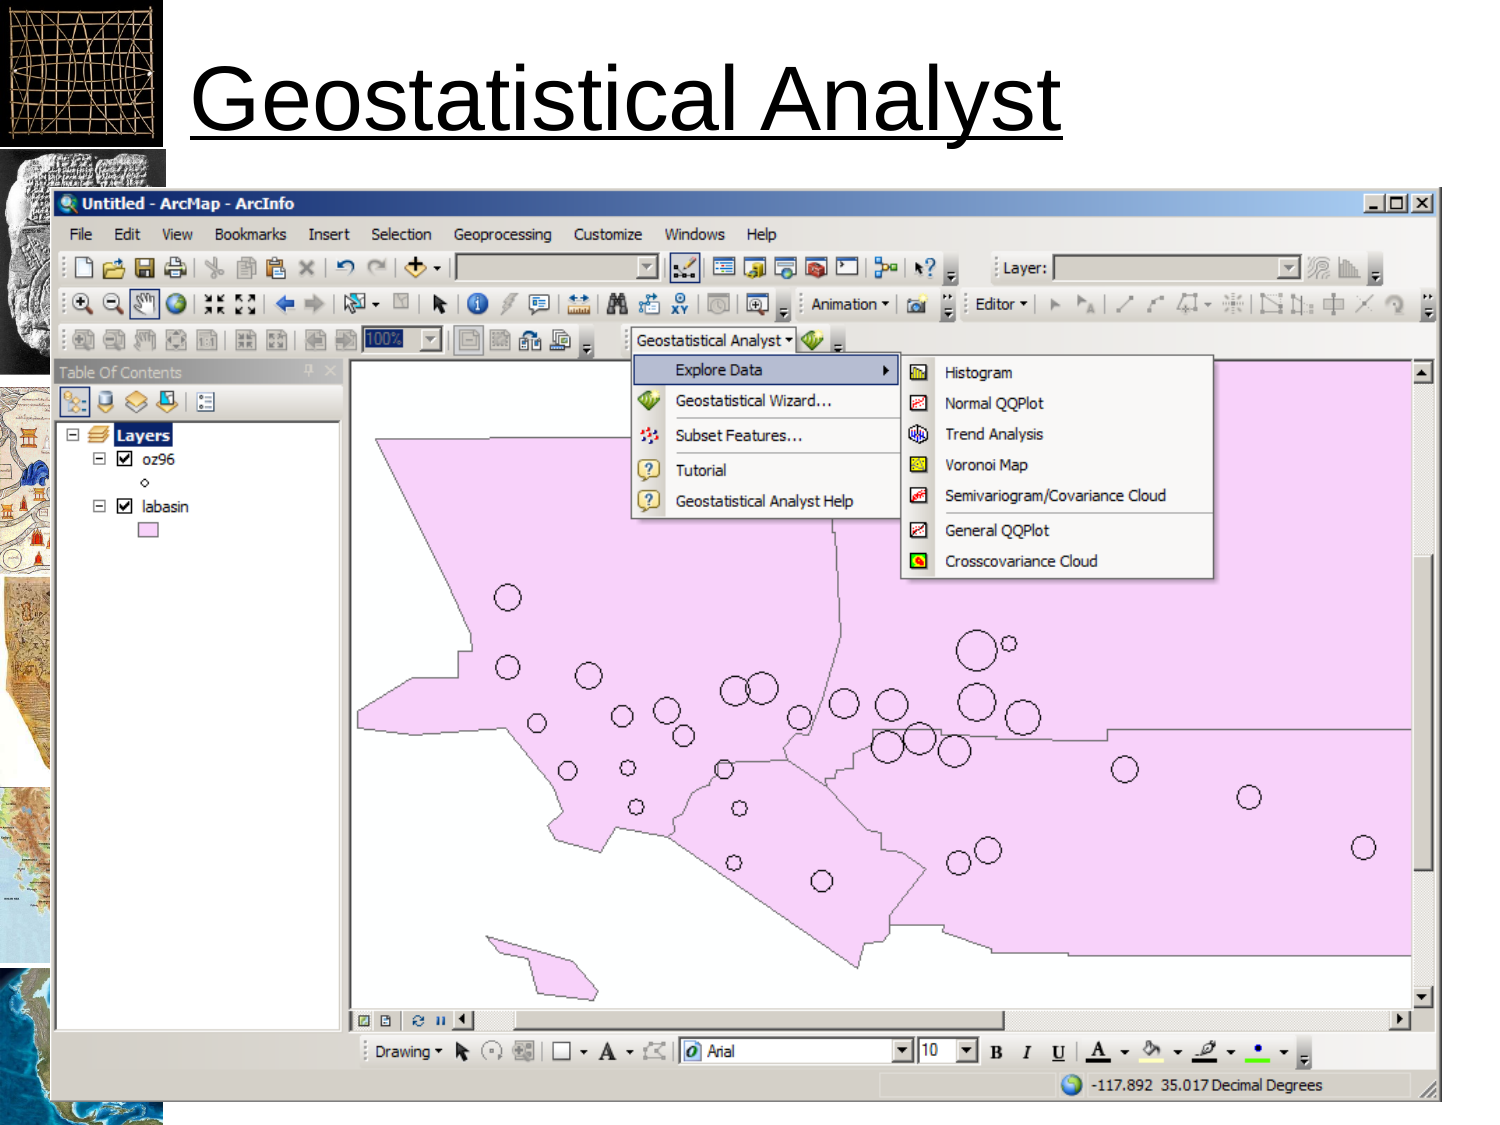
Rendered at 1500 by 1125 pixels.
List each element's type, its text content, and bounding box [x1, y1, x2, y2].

picture [0, 0, 163, 147]
title Geostatistical Analyst [174, 0, 1475, 188]
picture [0, 149, 1442, 1125]
